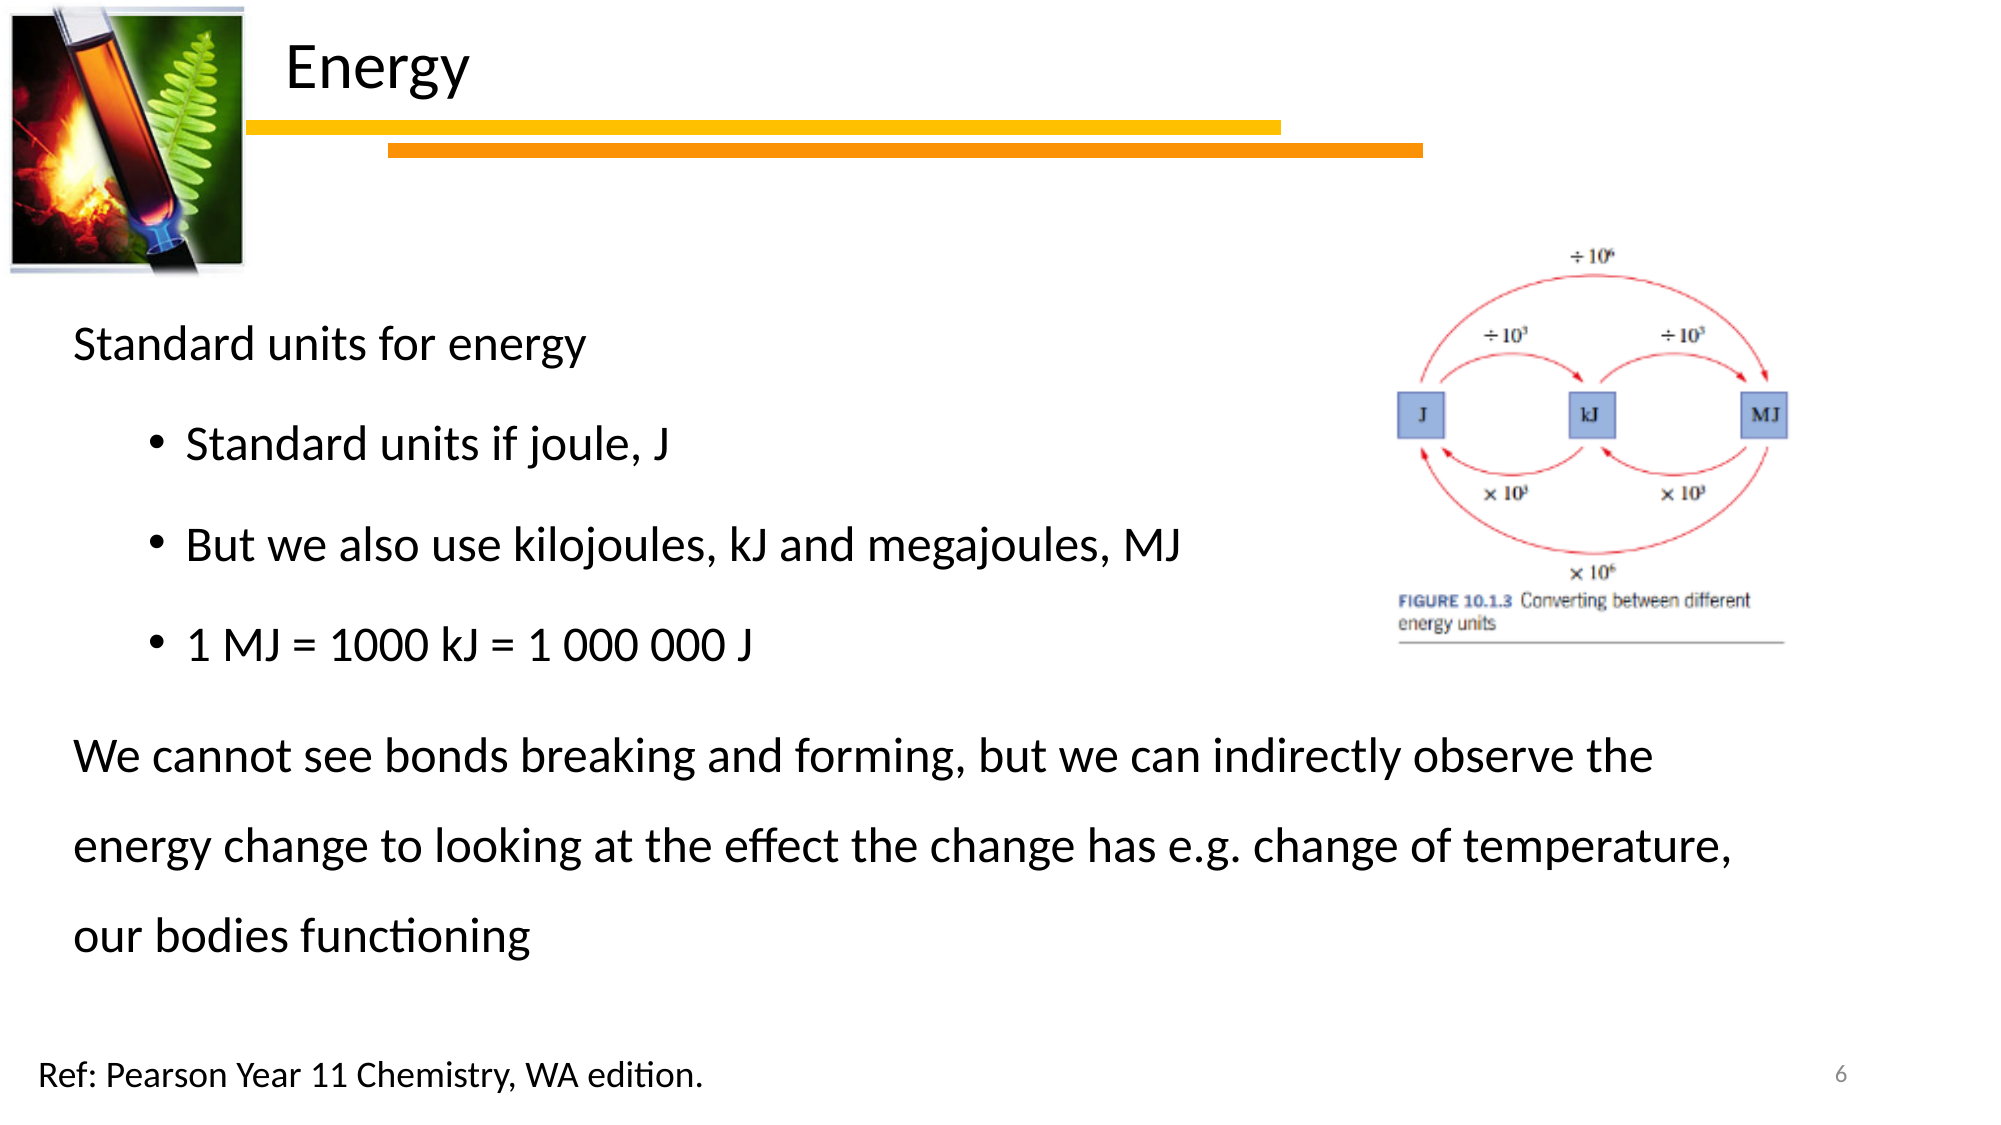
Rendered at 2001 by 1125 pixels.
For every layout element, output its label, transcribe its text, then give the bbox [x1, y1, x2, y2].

text_box [388, 143, 1423, 158]
text_box Ref: Pearson Year 11 Chemistry, WA edition. [23, 1042, 1243, 1103]
text_box [252, 120, 1281, 135]
picture [0, 0, 252, 279]
picture [1376, 207, 1804, 658]
text_box Standard units for energy Standard units if joule, J But we also use kilojoules, kJ and megajoules, MJ 1 MJ = 1000 kJ = 1 000 000 J We cannot see bonds breaking and forming, but we can indirectly observe the energy change to looking at the effect the change has e.g. change of temperature, our bodies functioning [58, 273, 1804, 1090]
text_box Energy [271, 14, 1358, 110]
slide_number 6 [1412, 1042, 1863, 1103]
